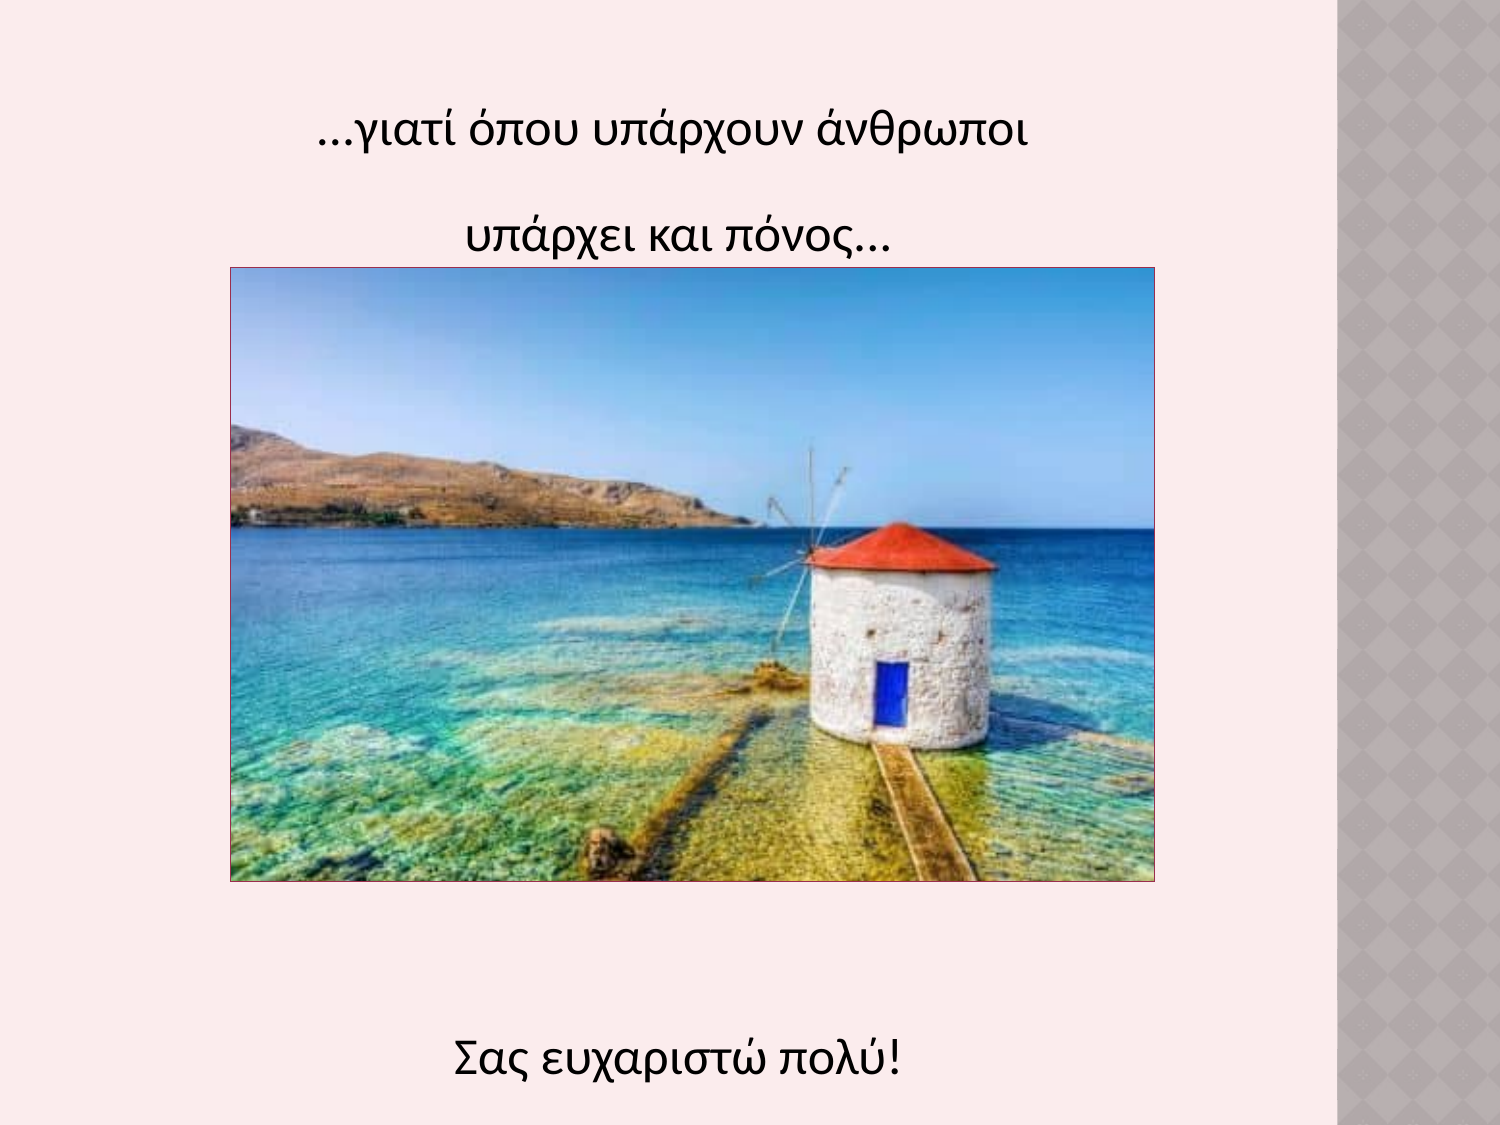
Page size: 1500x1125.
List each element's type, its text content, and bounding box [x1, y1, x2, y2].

list ...γιατί όπου υπάρχουν άνθρωποι υπάρχει και πόνος... Σας ευχαριστώ πολύ! [76, 42, 1282, 1094]
picture [229, 266, 1155, 882]
